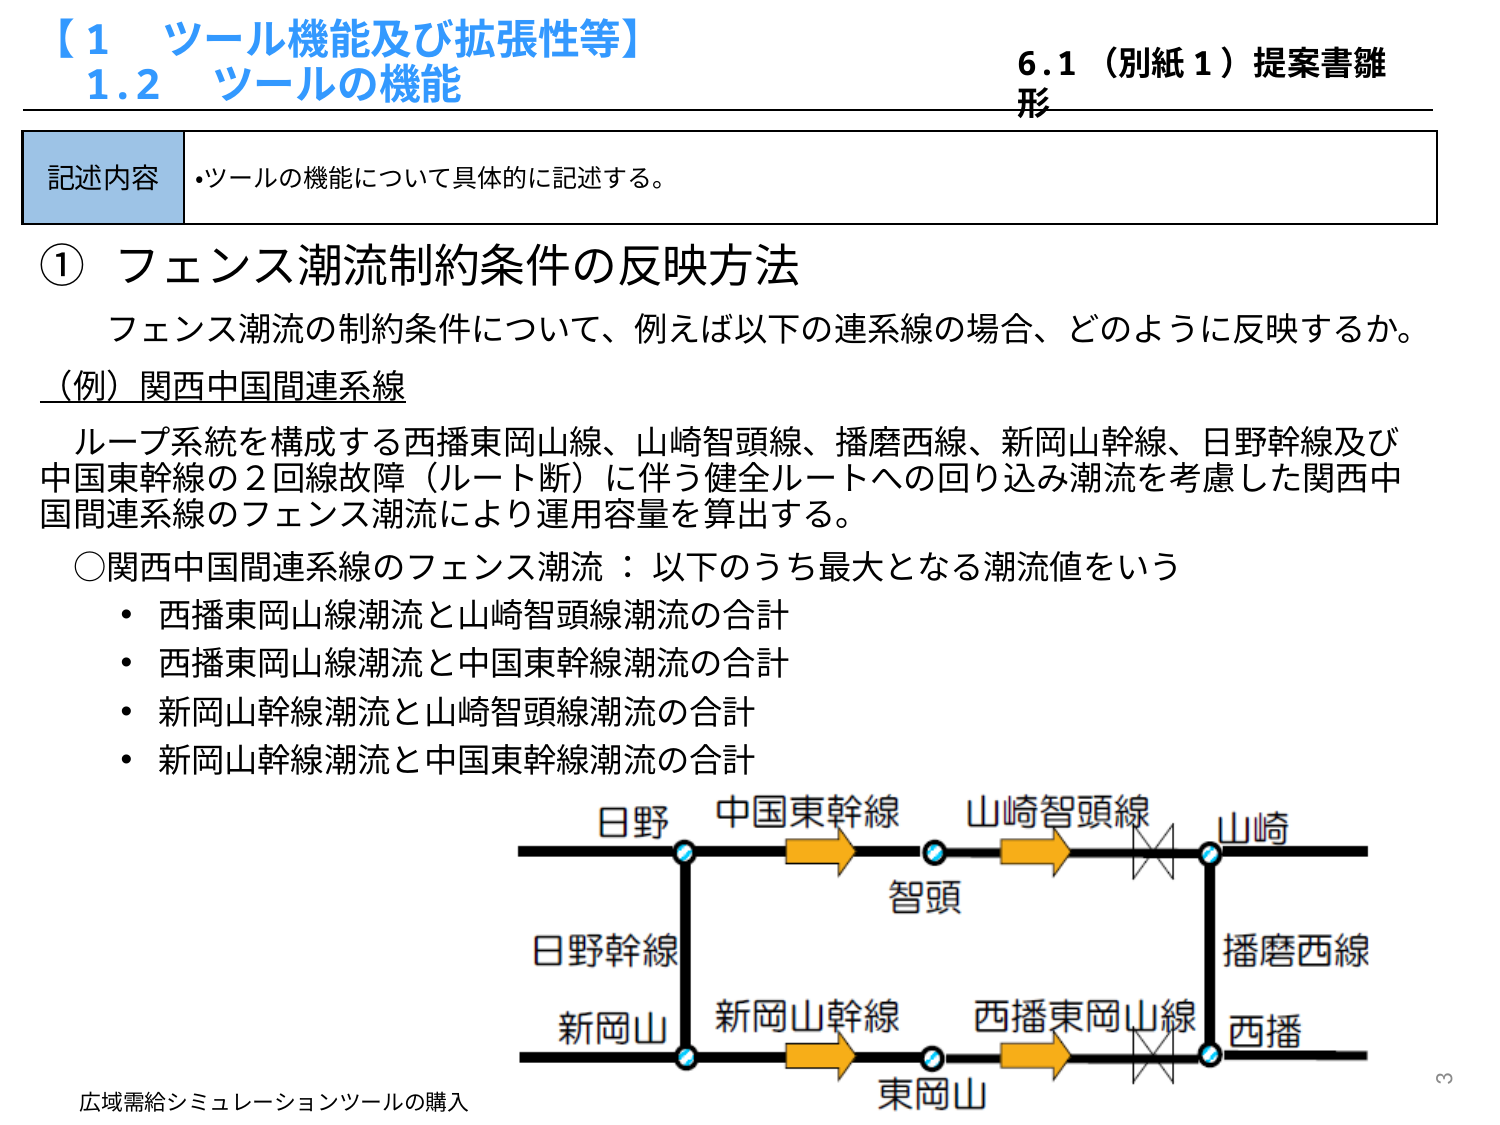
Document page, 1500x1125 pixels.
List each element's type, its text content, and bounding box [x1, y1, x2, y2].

text_box ・ツールの機能について具体的に記述する。 [185, 130, 1438, 225]
slide_number 9 [1412, 1064, 1472, 1124]
list フェンス潮流制約条件の反映方法 フェンス潮流の制約条件について、例えば以下の連系線の場合、どのように反映するか。 （例）関西中国間連系線 ループ系統を構成する西播東岡山線、山崎智頭線、播磨西線、新岡山幹線、日野幹線及び中国東幹線の２回線故障（ルート断）に伴う健全ルートへの回り込み潮流を考慮した関西中国間連系線のフェンス潮流により運用容量を算出する。 ○関西中国間連系線のフェンス潮流 ： 以下のうち最大となる潮流値をいう 西播東岡山線潮流と山崎智頭線潮流の合計 西播東岡山線潮流と中国東幹線潮流の合計 新岡山幹線潮流と山崎智頭線潮流の合計 新岡山幹線潮流と中国東幹線潮流の合計 [24, 235, 1437, 1069]
title 【1 ツール機能及び拡張性等】 1.2 ツールの機能 [18, 6, 1472, 121]
text_box 6.1（別紙1）提案書雛形 [1002, 35, 1427, 130]
text_box 記述内容 [21, 130, 185, 225]
picture [515, 787, 1369, 1116]
